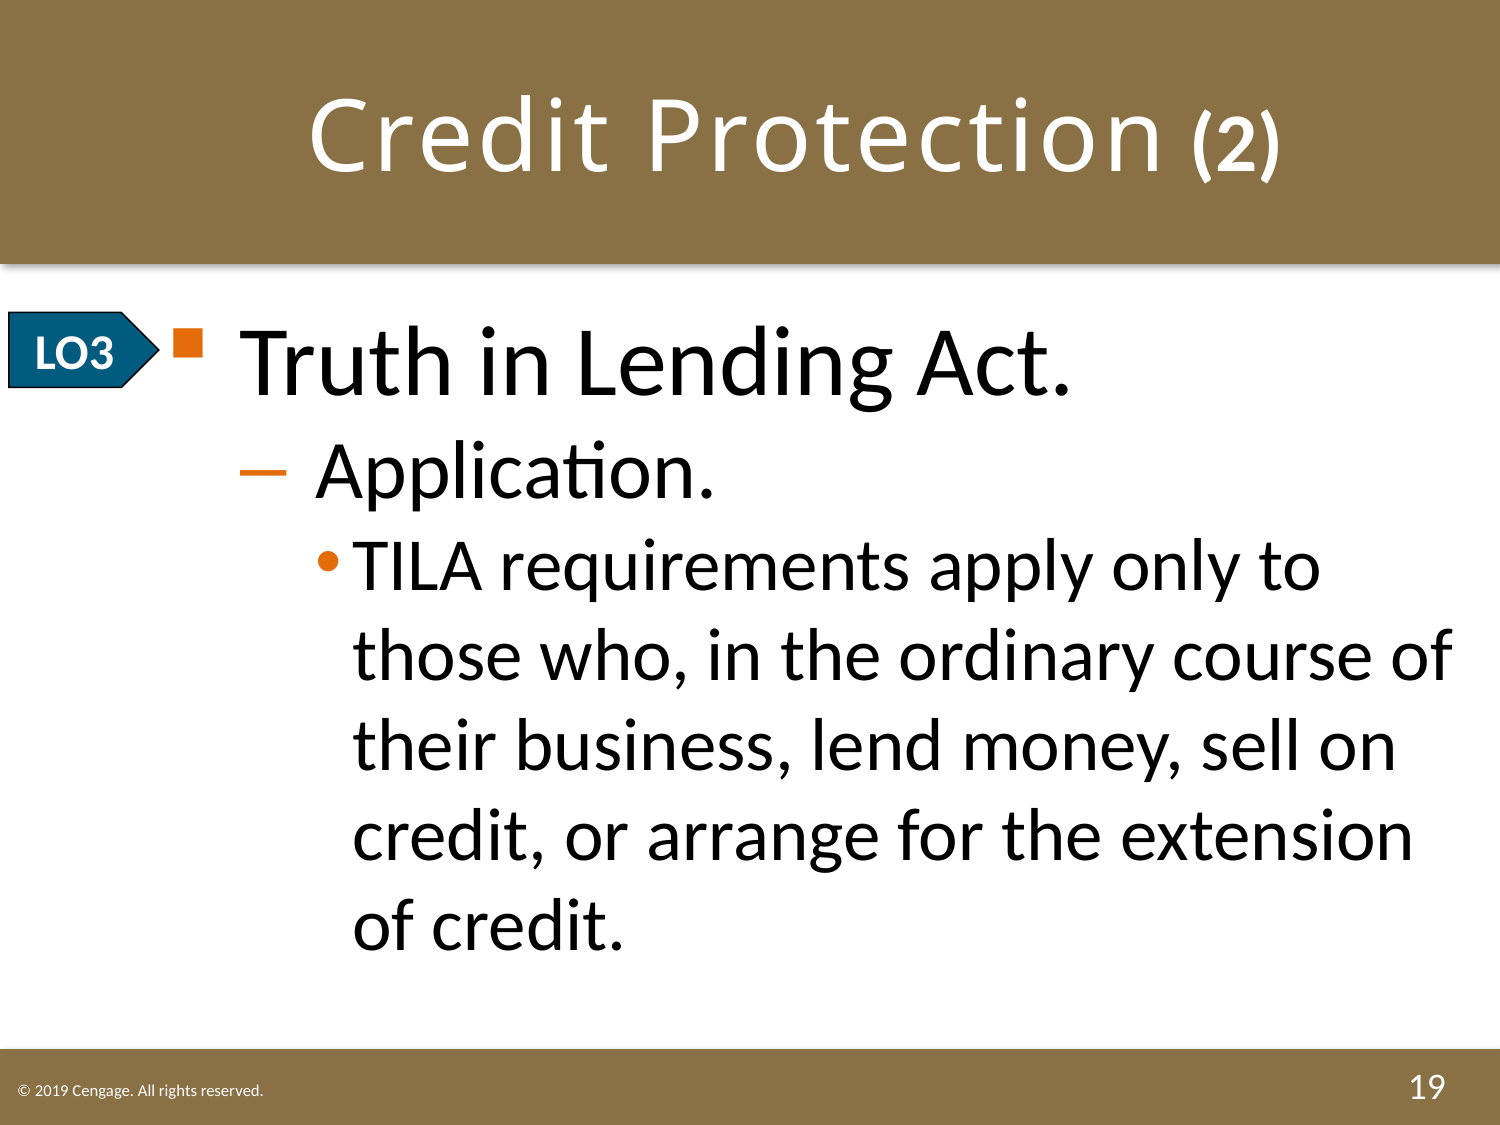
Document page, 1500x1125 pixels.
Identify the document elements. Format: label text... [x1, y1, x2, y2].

text_box LO3 [8, 312, 150, 388]
slide_number 19 [1110, 1062, 1461, 1106]
list Truth in Lending Act. Application. TILA requirements apply only to those who, in the ordinary course of their business, lend money, sell on credit, or arrange for the extension of credit. [150, 287, 1500, 1031]
title Credit Protection (2) [0, 0, 1500, 264]
